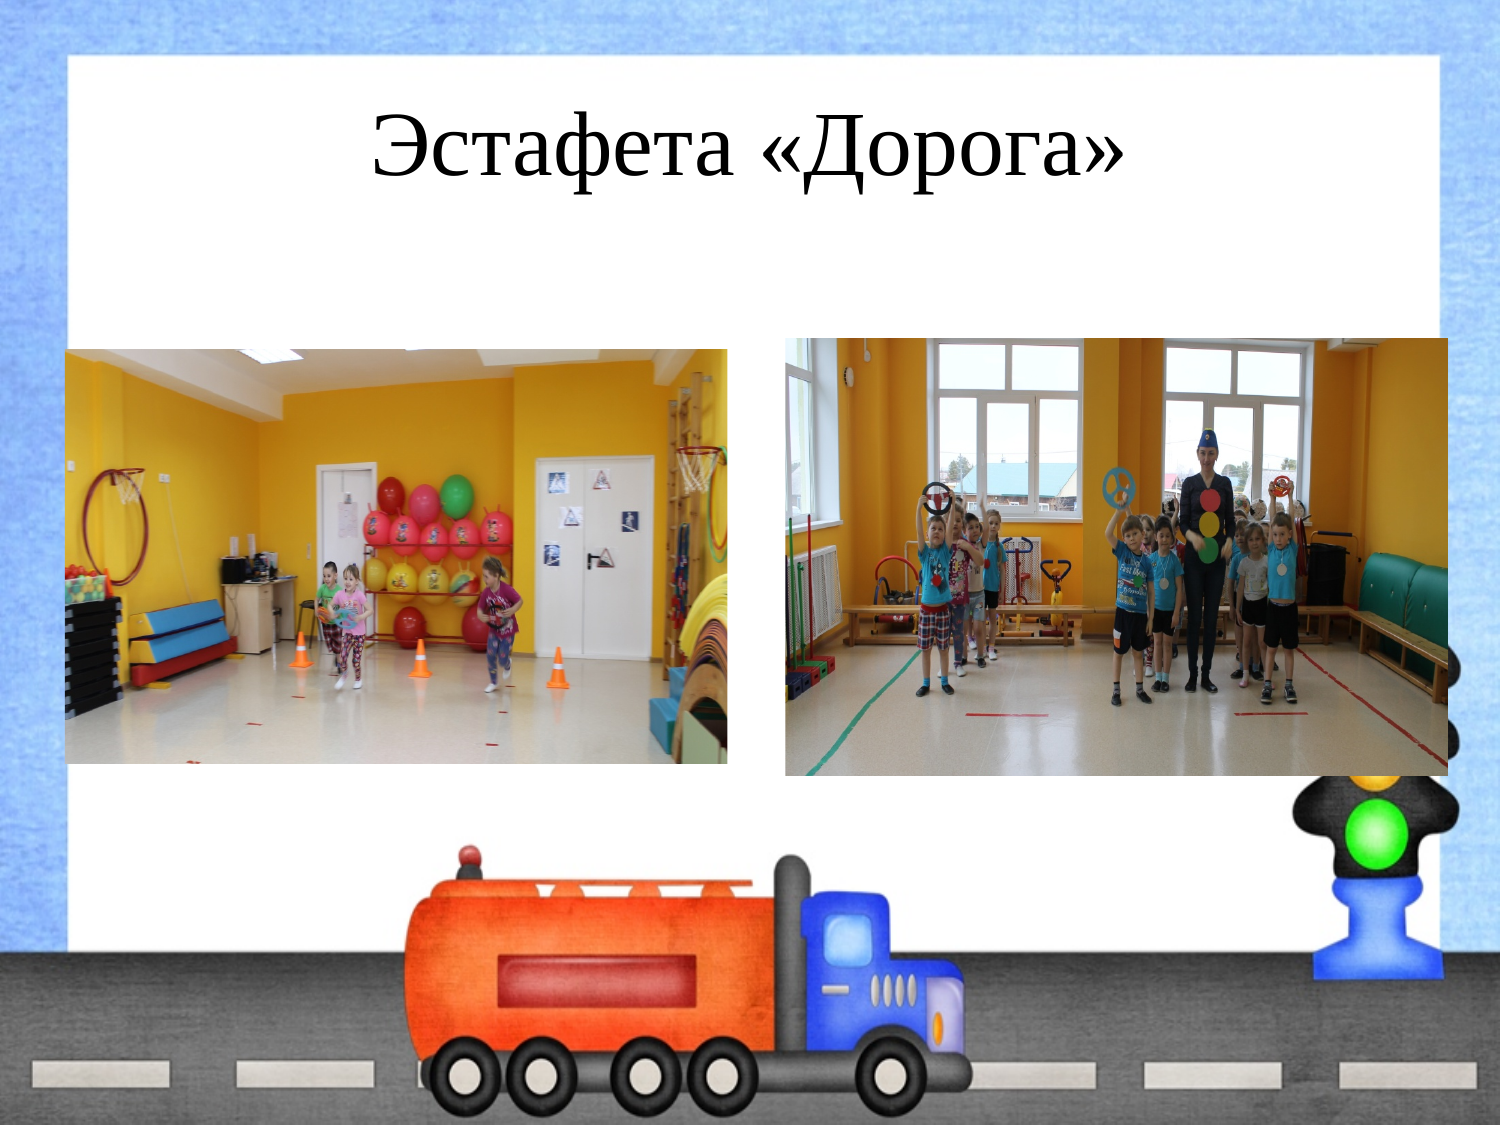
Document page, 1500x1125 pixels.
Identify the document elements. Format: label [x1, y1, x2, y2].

list [785, 337, 1449, 776]
list [64, 349, 728, 764]
picture [0, 0, 1500, 1125]
